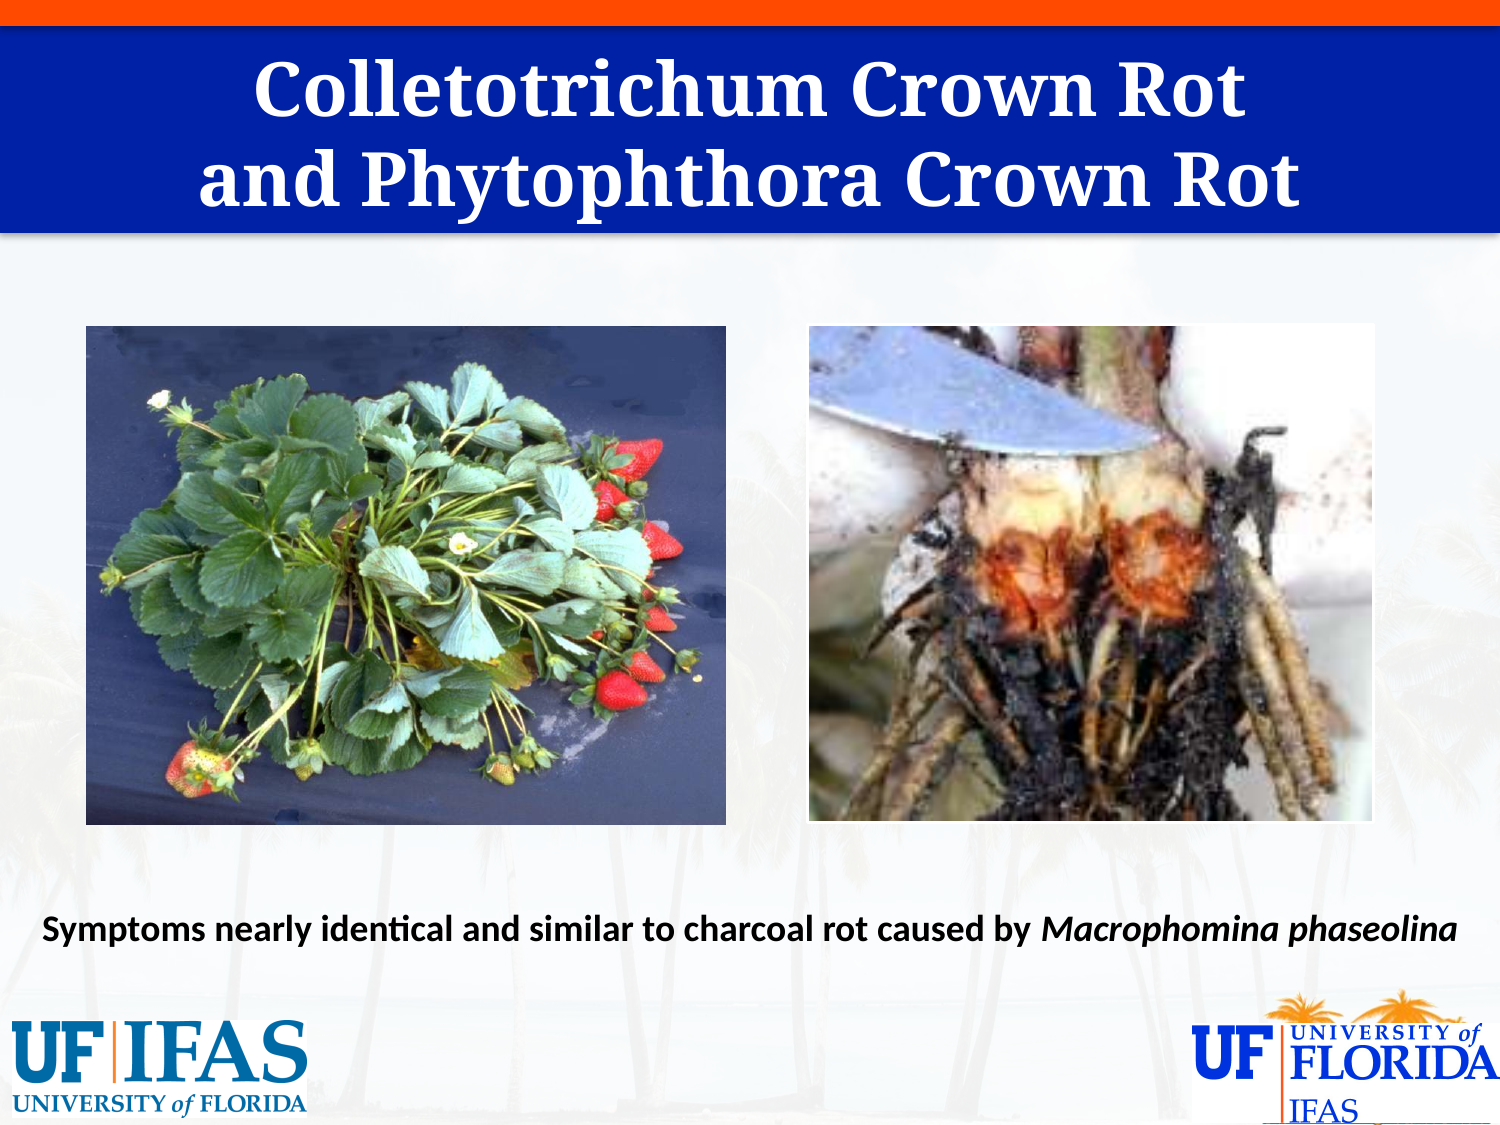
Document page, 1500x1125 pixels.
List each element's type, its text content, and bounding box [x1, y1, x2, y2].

text_box Symptoms nearly identical and similar to charcoal rot caused by Macrophomina phaseolina [27, 896, 1474, 957]
picture [12, 1020, 307, 1118]
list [86, 326, 726, 825]
picture [1192, 983, 1500, 1125]
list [808, 325, 1372, 822]
title Colletotrichum Crown Rot and Phytophthora Crown Rot [75, 37, 1425, 226]
